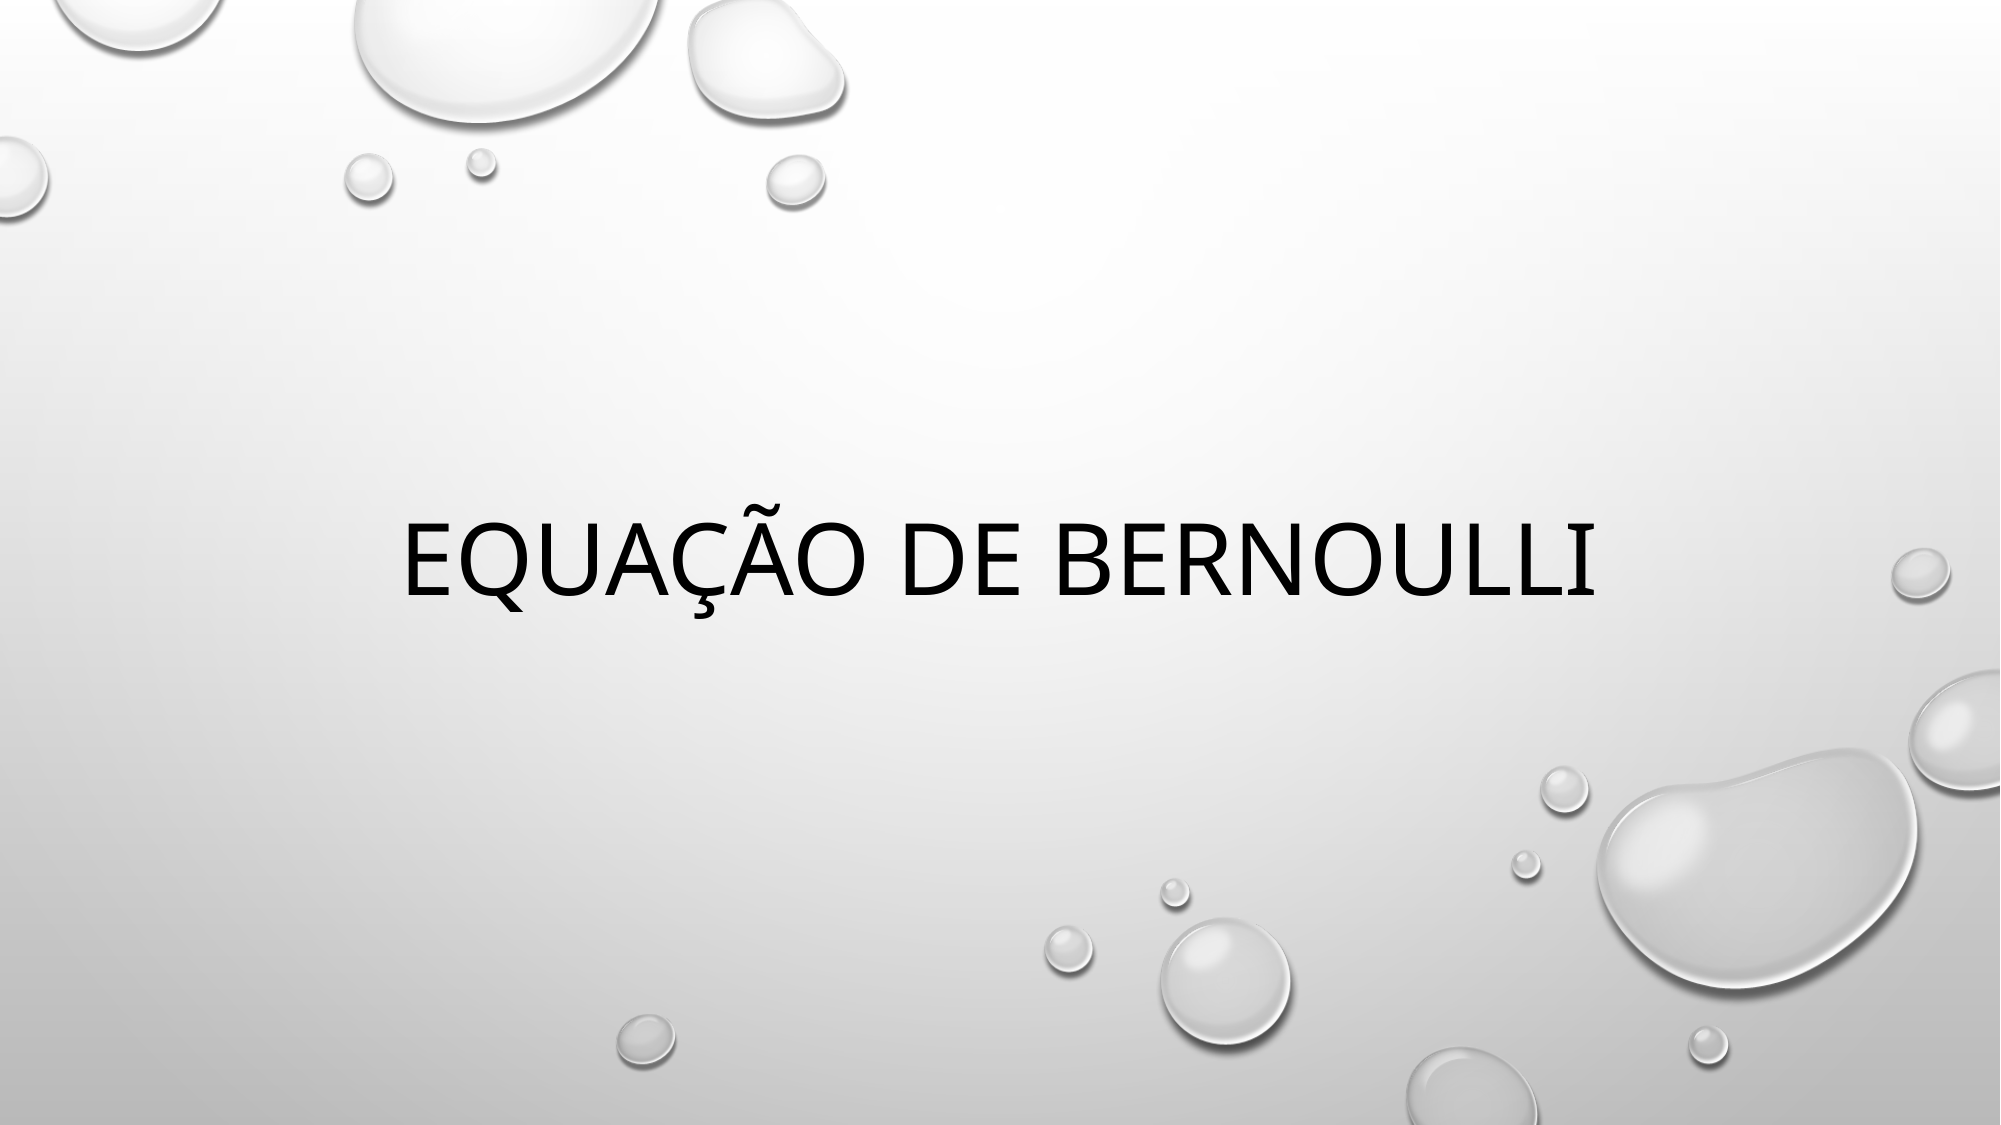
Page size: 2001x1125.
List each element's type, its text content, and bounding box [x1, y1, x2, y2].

title Equação de Bernoulli [287, 213, 1713, 625]
picture [0, 0, 2000, 1125]
